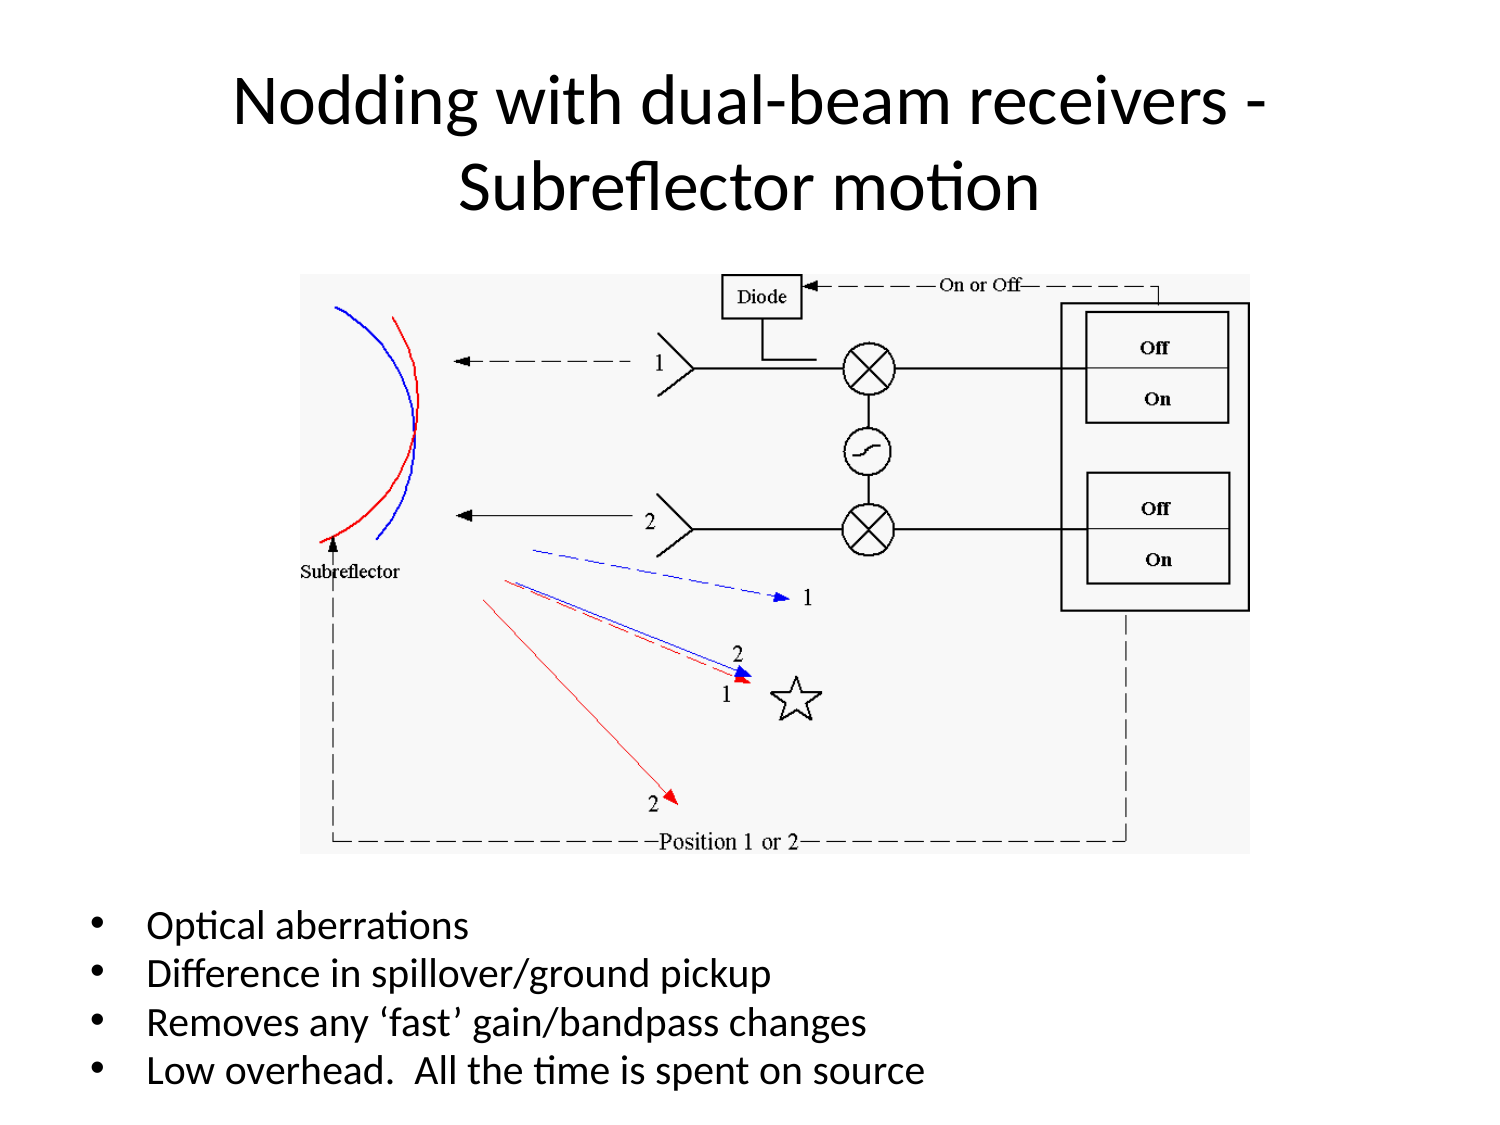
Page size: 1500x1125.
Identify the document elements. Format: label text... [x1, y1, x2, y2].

picture [299, 274, 1251, 854]
list Optical aberrations Difference in spillover/ground pickup Removes any ‘fast’ gain/bandpass changes Low overhead. All the time is spent on source [75, 900, 1438, 1125]
title Nodding with dual-beam receivers - Subreflector motion [75, 45, 1425, 233]
